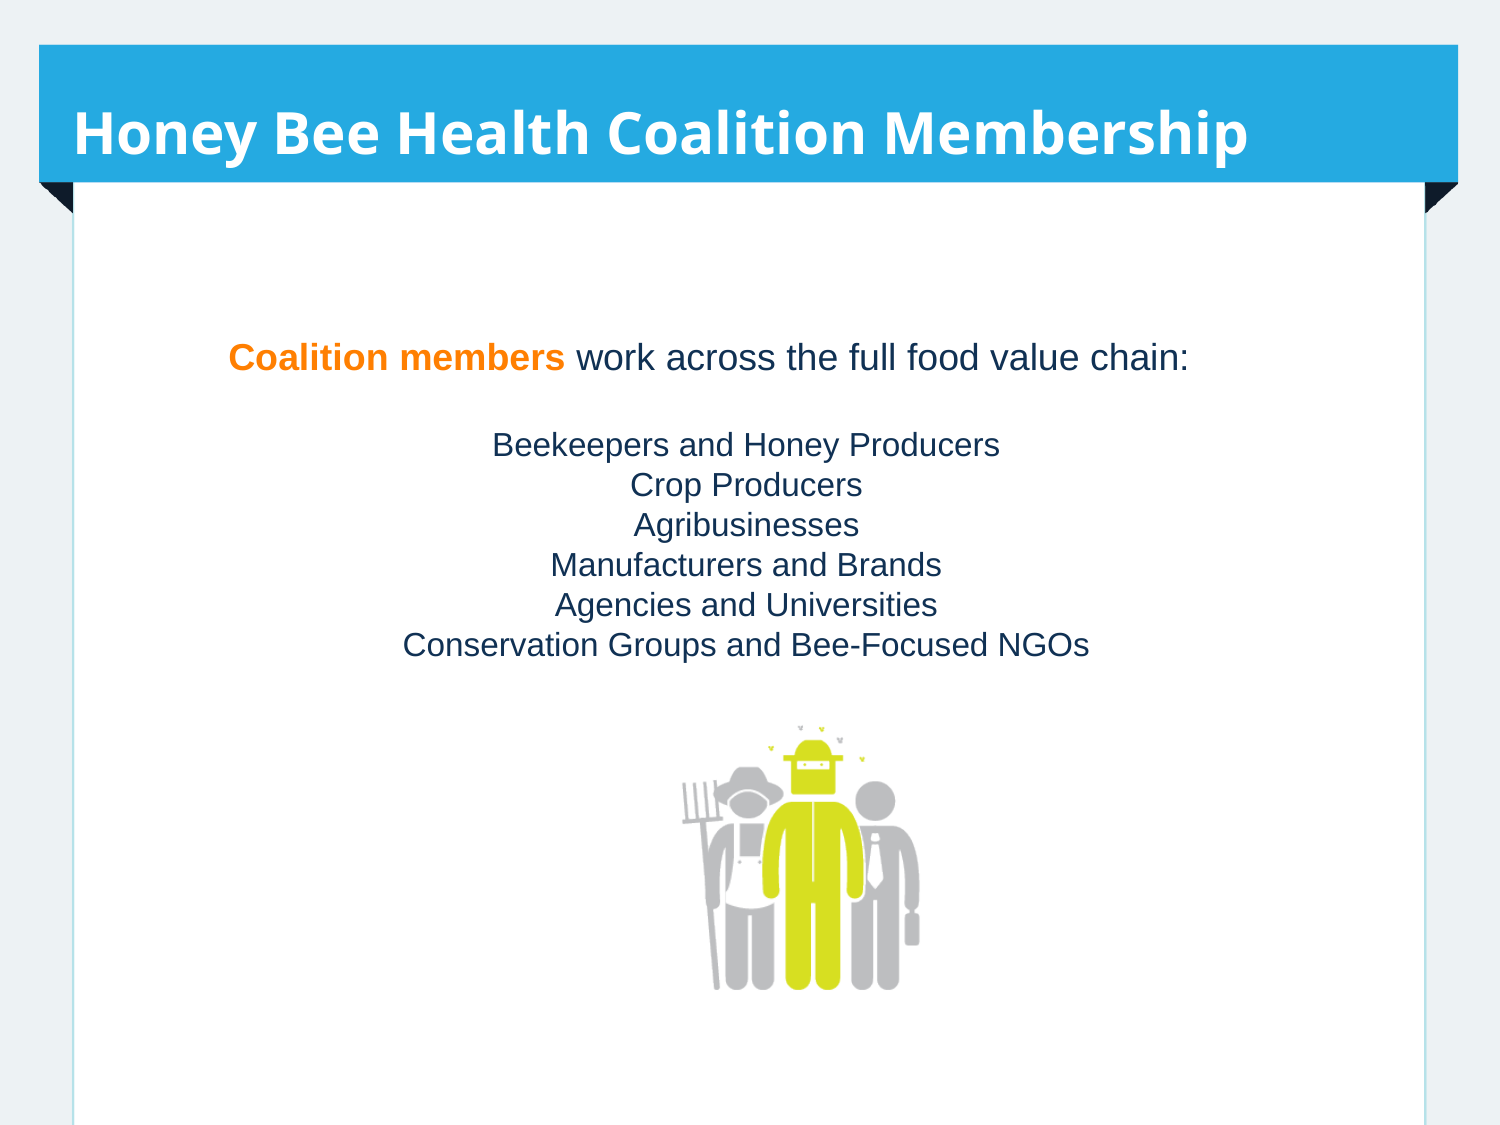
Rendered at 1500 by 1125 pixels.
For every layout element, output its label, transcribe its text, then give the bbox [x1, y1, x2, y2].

text_box Coalition members work across the full food value chain: Beekeepers and Honey Producers Crop Producers Agribusinesses Manufacturers and Brands Agencies and Universities Conservation Groups and Bee-Focused NGOs [87, 325, 1331, 671]
text_box Honey Bee Health Coalition Membership [57, 88, 1438, 174]
picture [0, 0, 1500, 1125]
